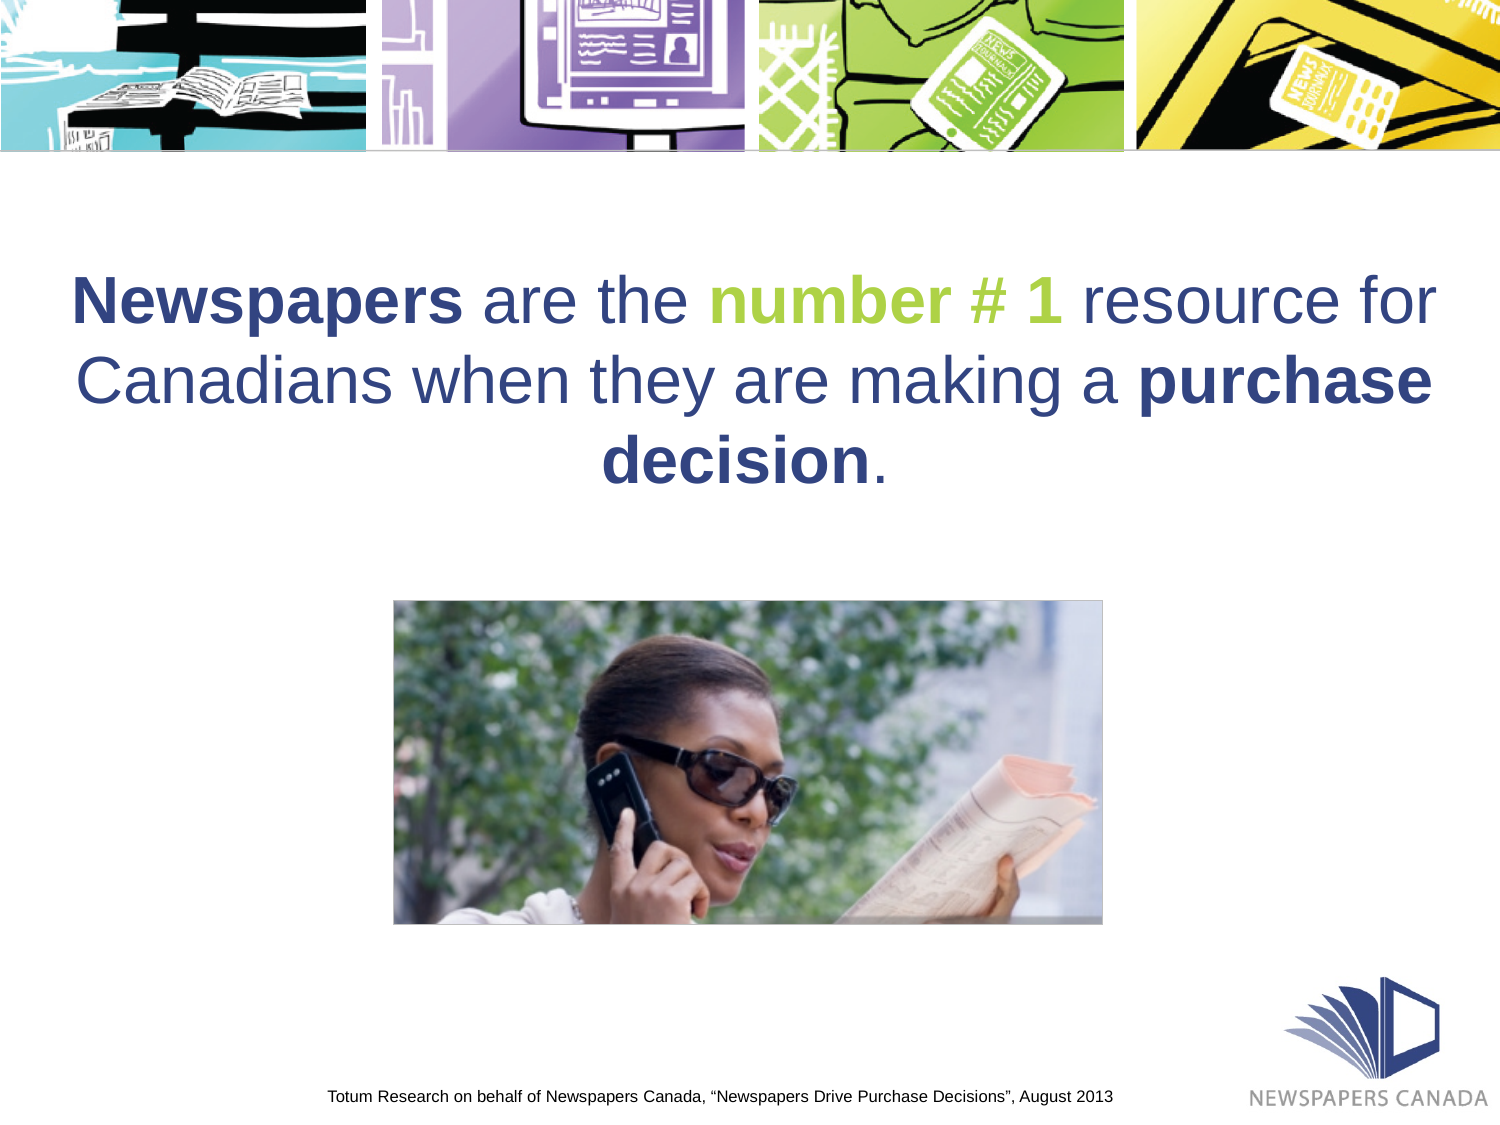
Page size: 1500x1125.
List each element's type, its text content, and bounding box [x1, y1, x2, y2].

text_box Totum Research on behalf of Newspapers Canada, “Newspapers Drive Purchase Decisions”, August 2013 [312, 1078, 1188, 1113]
picture [1231, 975, 1494, 1113]
picture [750, 0, 1500, 149]
text_box Newspapers are the number # 1 resource for Canadians when they are making a purchase decision. [54, 249, 1455, 505]
picture [379, 0, 745, 149]
picture [393, 599, 1103, 926]
picture [0, 0, 367, 150]
